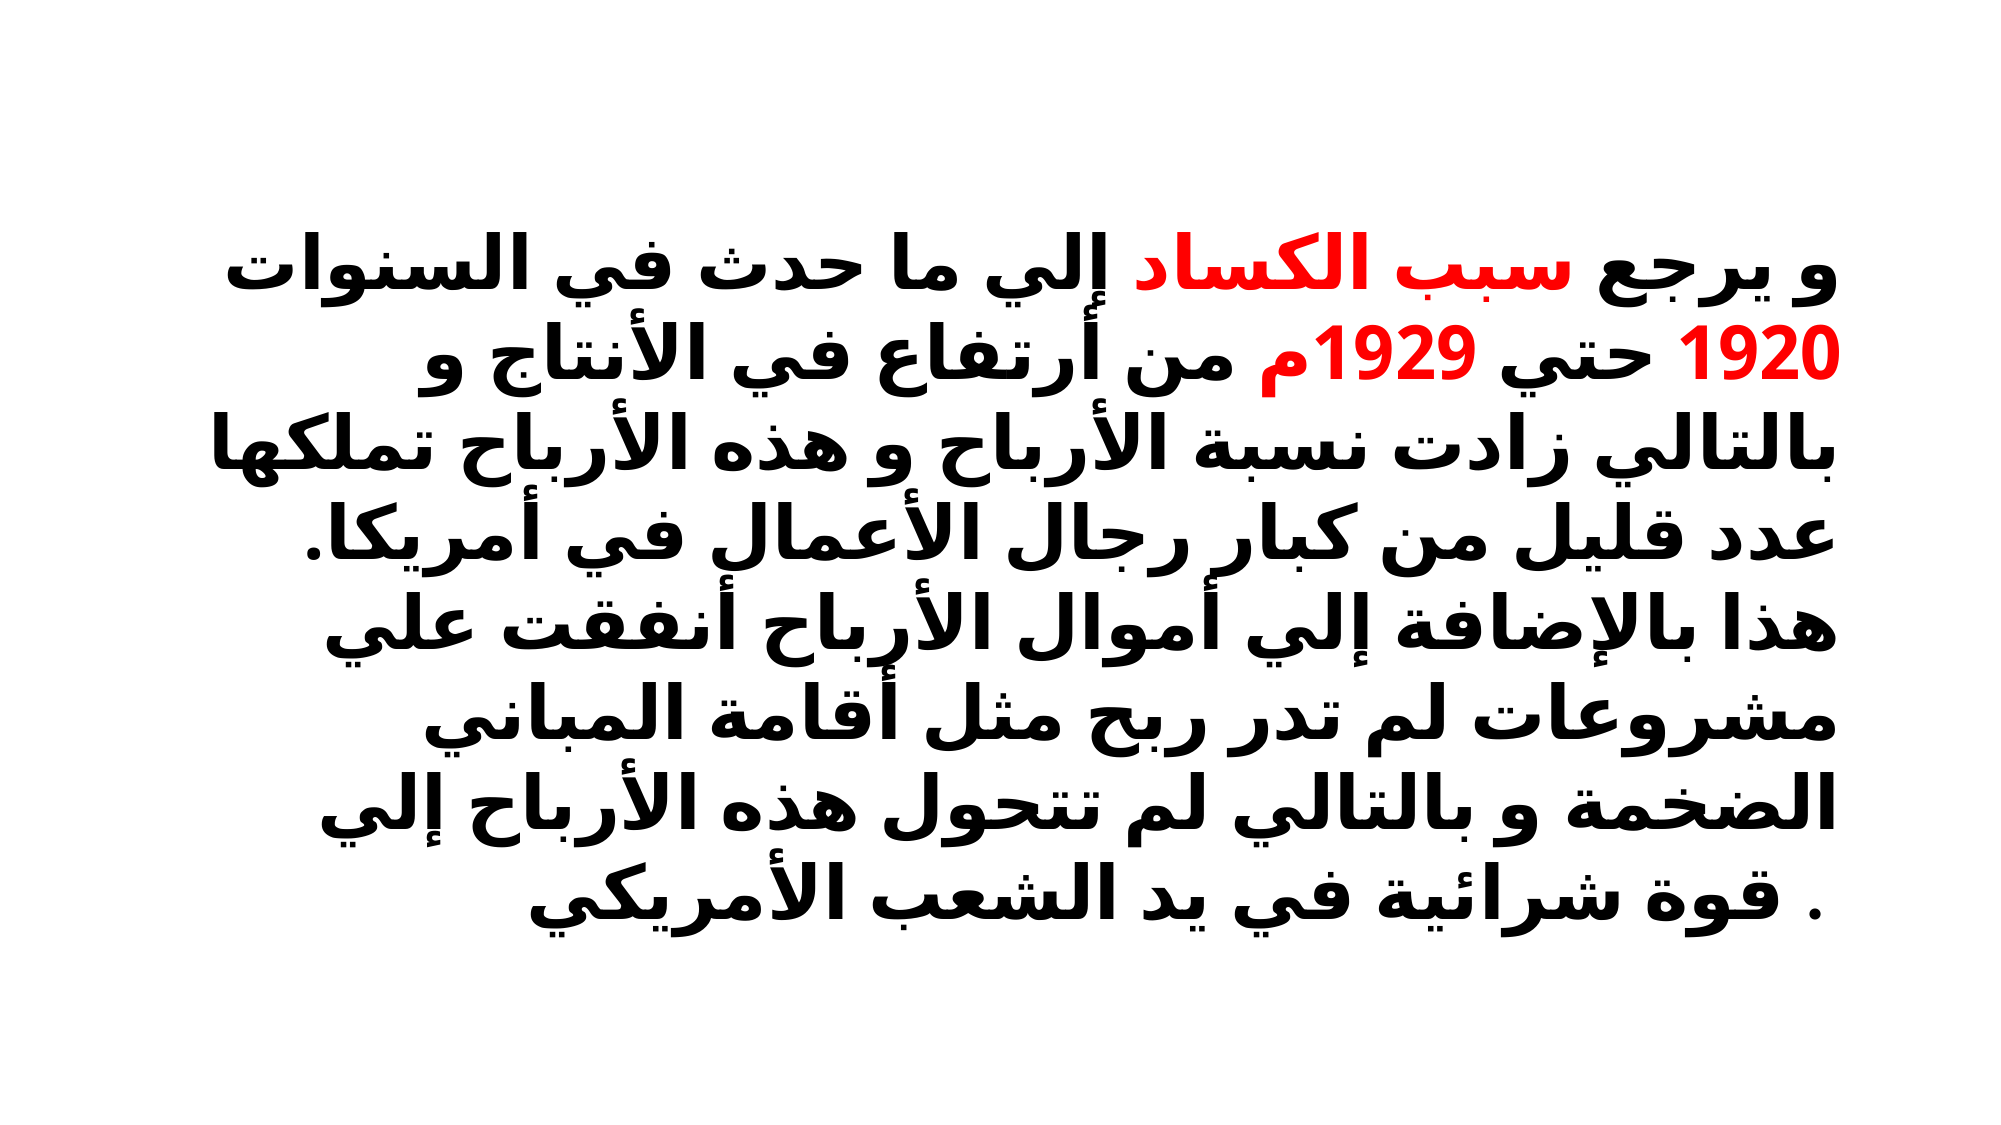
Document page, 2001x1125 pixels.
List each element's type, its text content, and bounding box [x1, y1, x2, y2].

text_box و يرجع سبب الكساد إلي ما حدث في السنوات 1920 حتي 1929م من أرتفاع في الأنتاج و بالتالي زادت نسبة الأرباح و هذه الأرباح تملكها عدد قليل من كبار رجال الأعمال في أمريكا. هذا بالإضافة إلي أموال الأرباح أنفقت علي مشروعات لم تدر ربح مثل أقامة المباني الضخمة و بالتالي لم تتحول هذه الأرباح إلي قوة شرائية في يد الشعب الأمريكي . [184, 206, 1857, 942]
